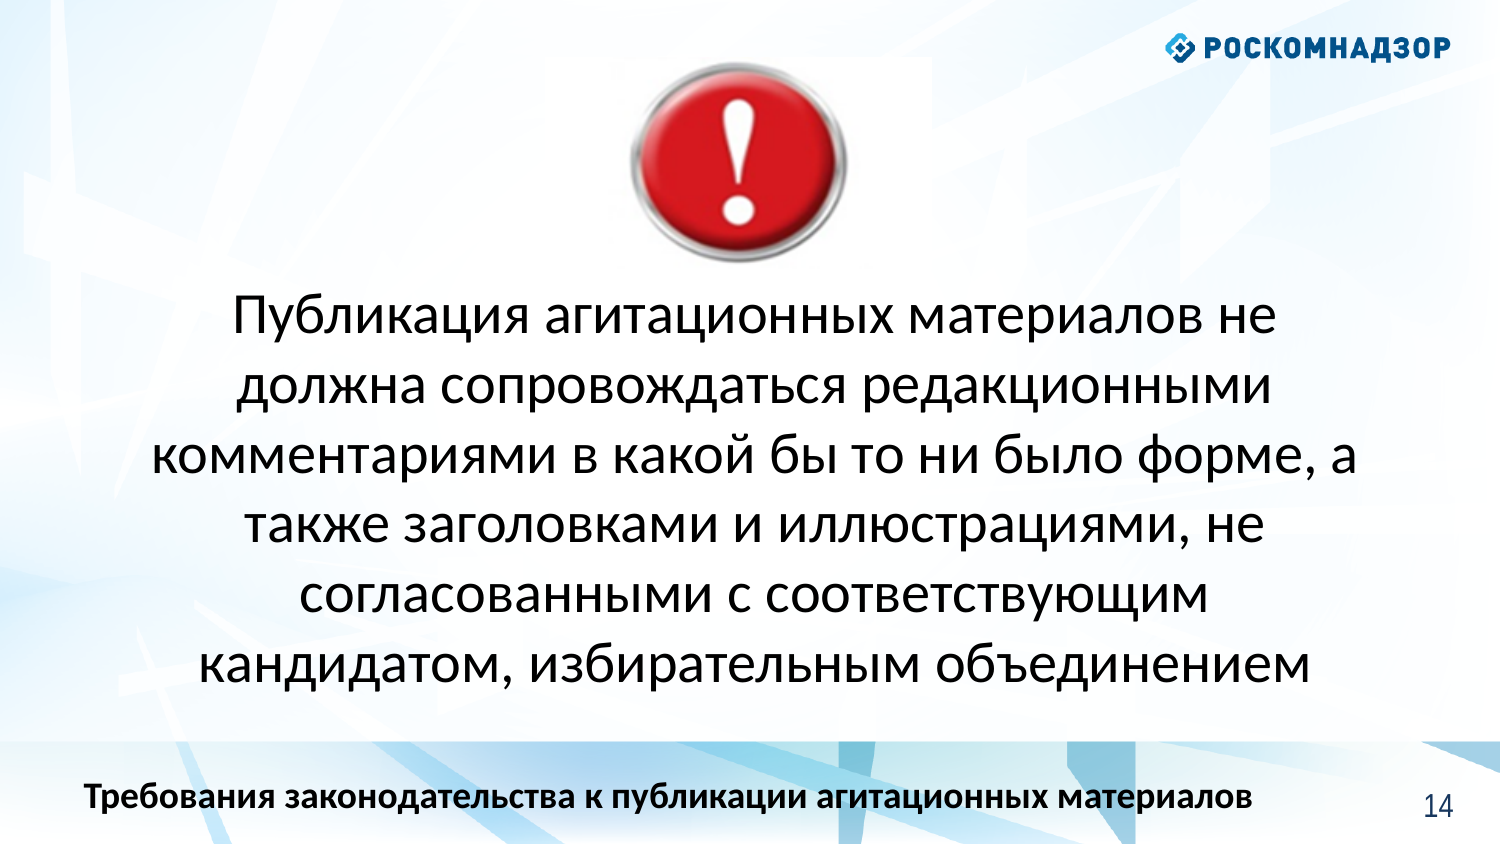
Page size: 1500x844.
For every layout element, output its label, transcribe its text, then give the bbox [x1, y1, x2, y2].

text_box Публикация агитационных материалов не должна сопровождаться редакционными комментариями в какой бы то ни было форме, а также заголовками и иллюстрациями, не согласованными с соответствующим кандидатом, избирательным объединением [131, 267, 1380, 702]
picture [0, 0, 1500, 844]
text_box Требования законодательства к публикации агитационных материалов [68, 763, 1380, 824]
slide_number 13 [1118, 782, 1469, 827]
